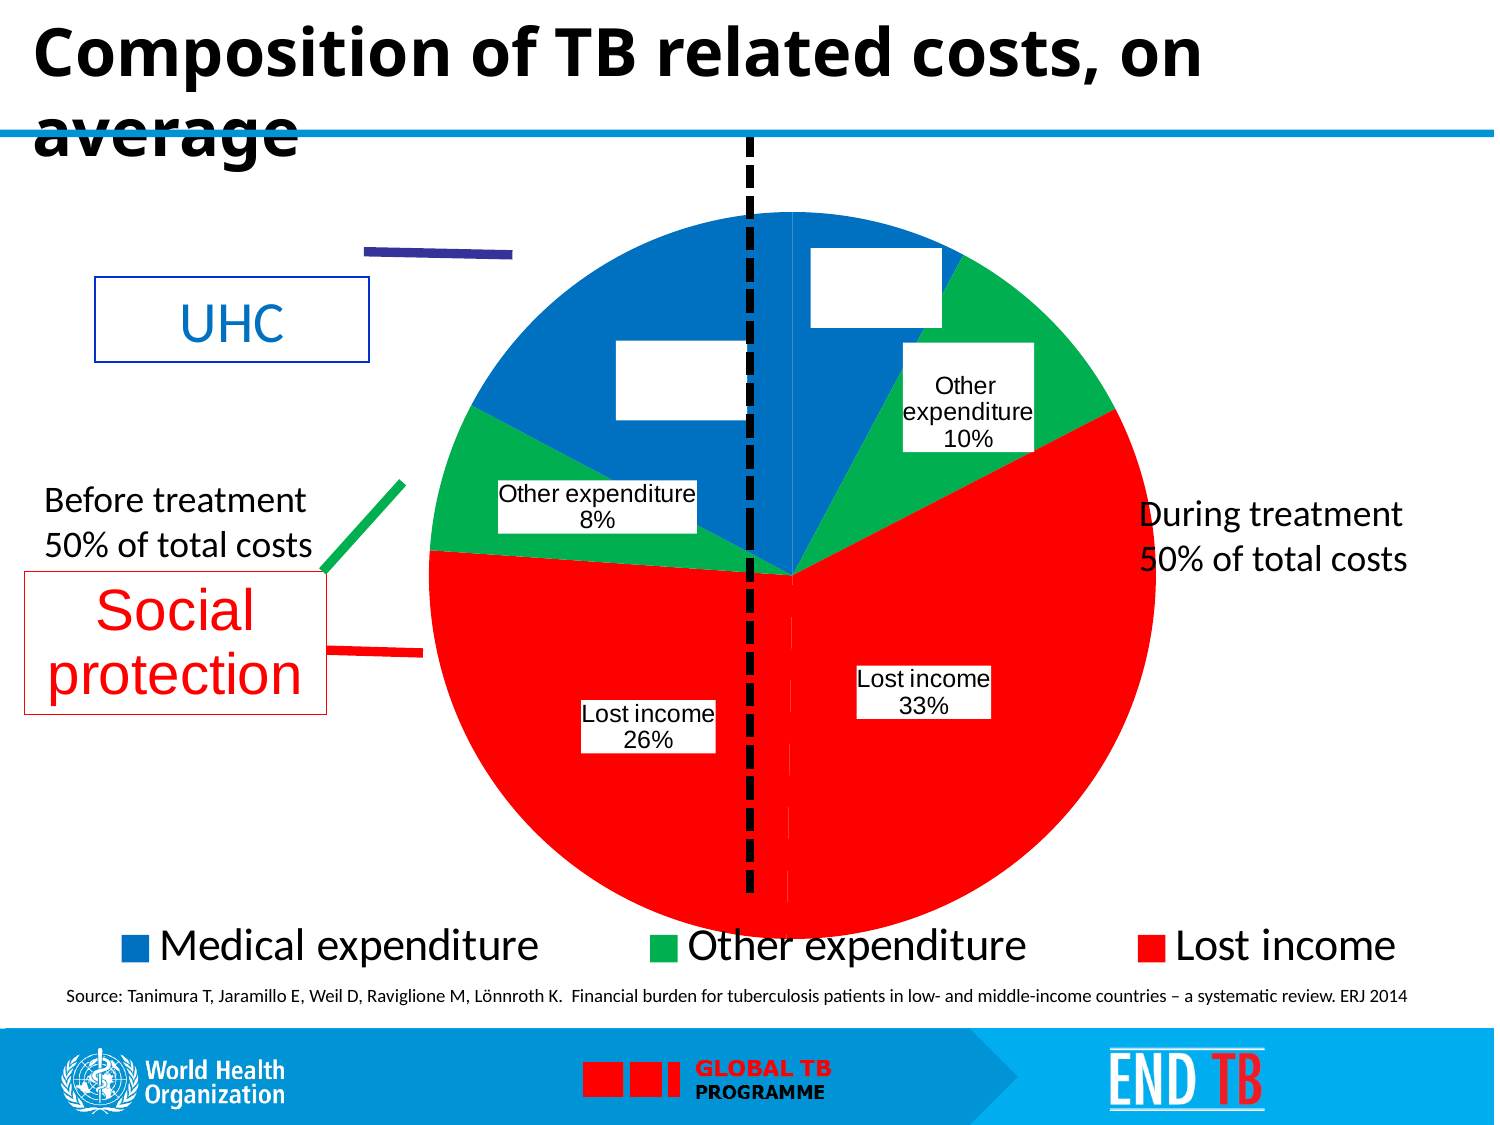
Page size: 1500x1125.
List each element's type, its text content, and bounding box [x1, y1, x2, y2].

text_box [0, 1028, 1495, 1125]
title Composition of TB related costs, on average [17, 19, 1495, 109]
chart [0, 110, 1500, 1033]
